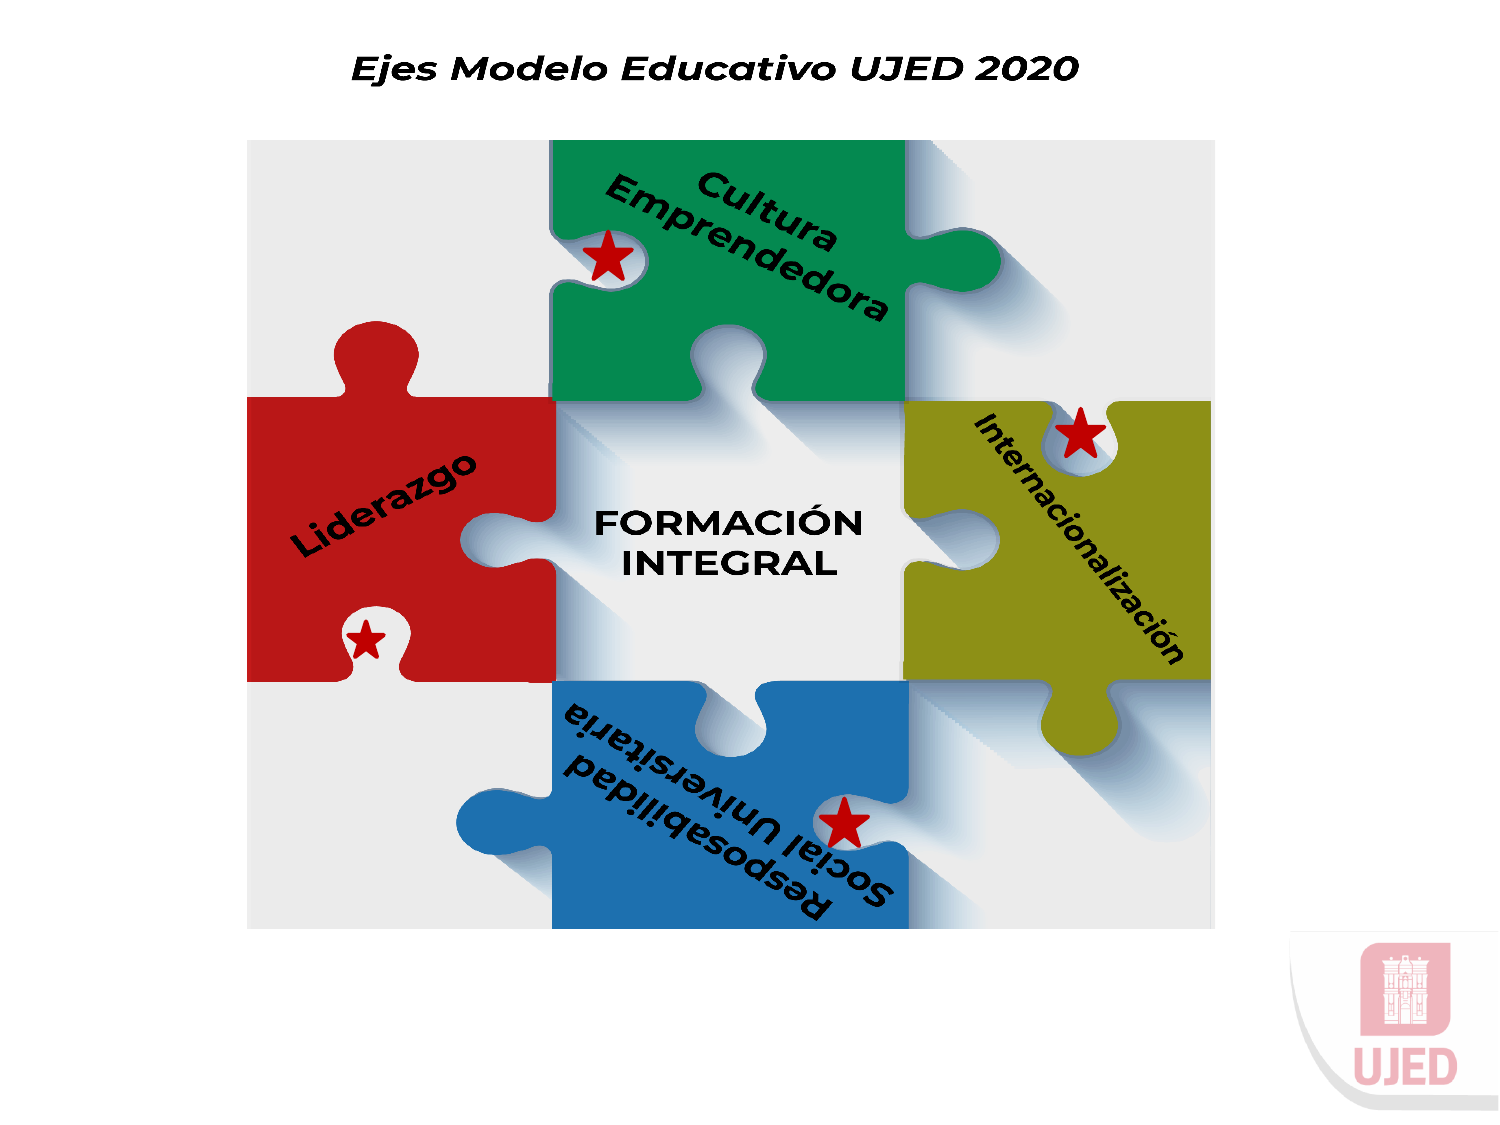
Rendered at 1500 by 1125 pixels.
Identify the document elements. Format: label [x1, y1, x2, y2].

picture [100, 42, 1500, 1125]
